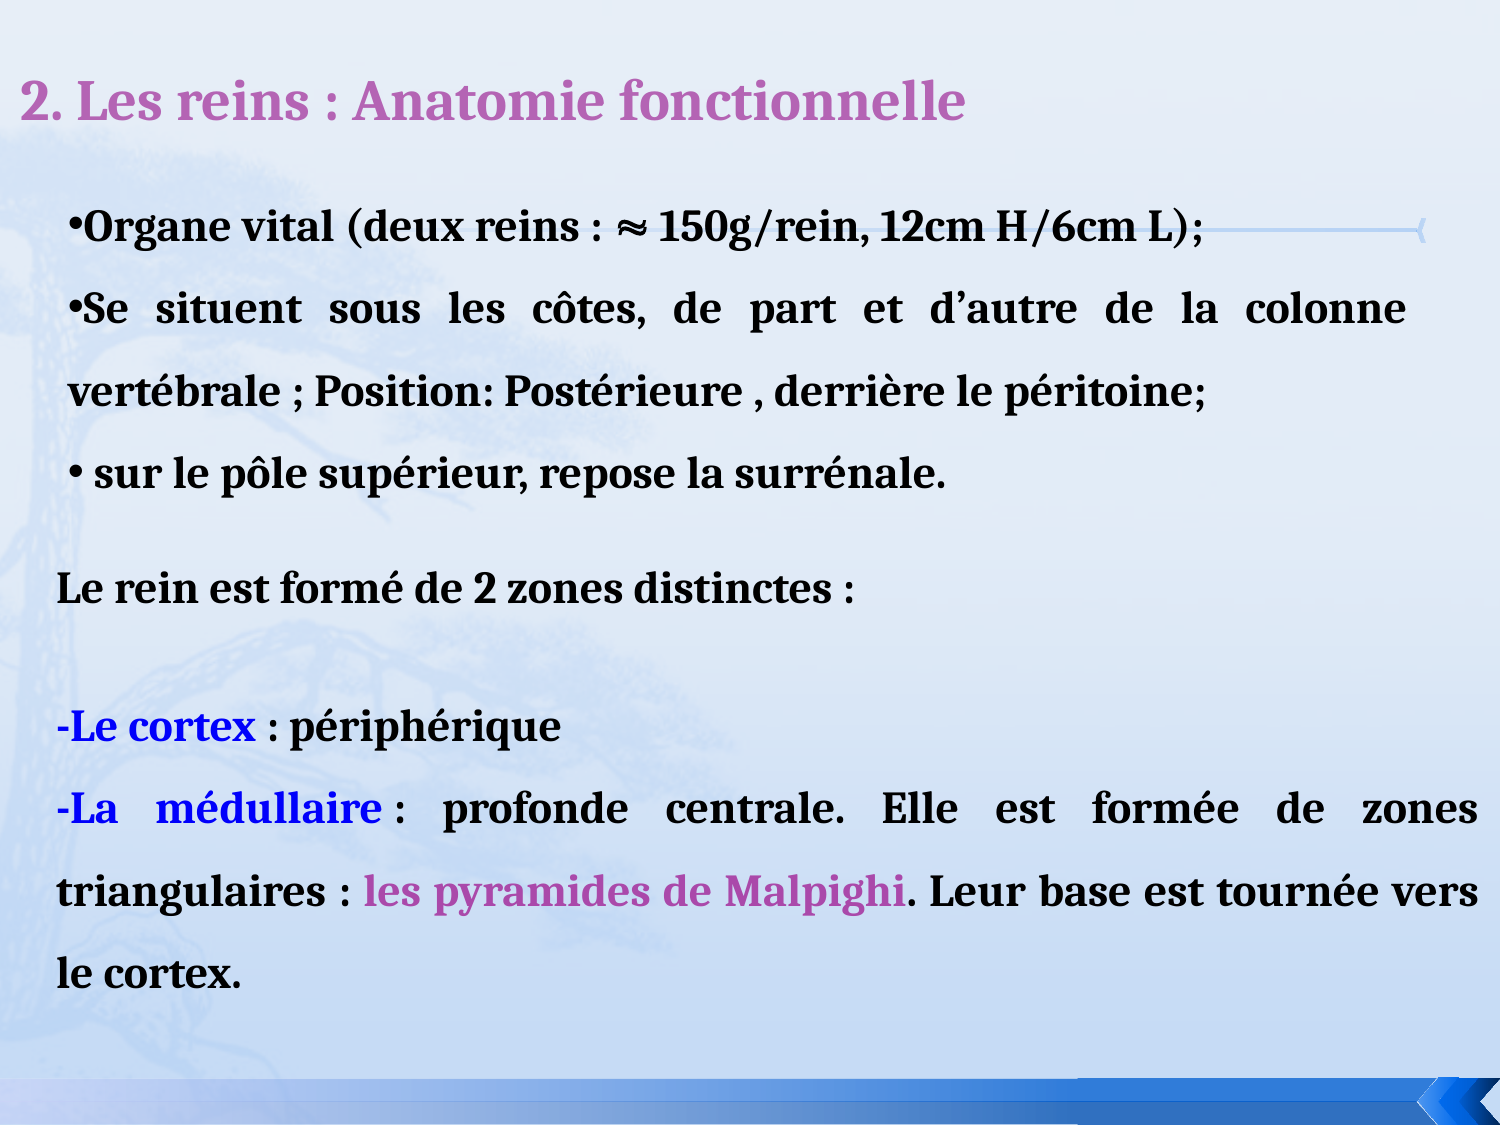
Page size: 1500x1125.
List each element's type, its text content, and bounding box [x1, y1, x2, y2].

text_box 2. Les reins : Anatomie fonctionnelle [5, 54, 1010, 140]
text_box Le rein est formé de 2 zones distinctes : -Le cortex : périphérique -La médullaire : profonde centrale. Elle est formée de zones triangulaires : les pyramides de Malpighi. Leur base est tournée vers le cortex. [41, 550, 1495, 1006]
text_box Organe vital (deux reins :  150g/rein, 12cm H/6cm L); Se situent sous les côtes, de part et d’autre de la colonne vertébrale ; Position: Postérieure , derrière le péritoine; sur le pôle supérieur, repose la surrénale. [53, 160, 1424, 550]
